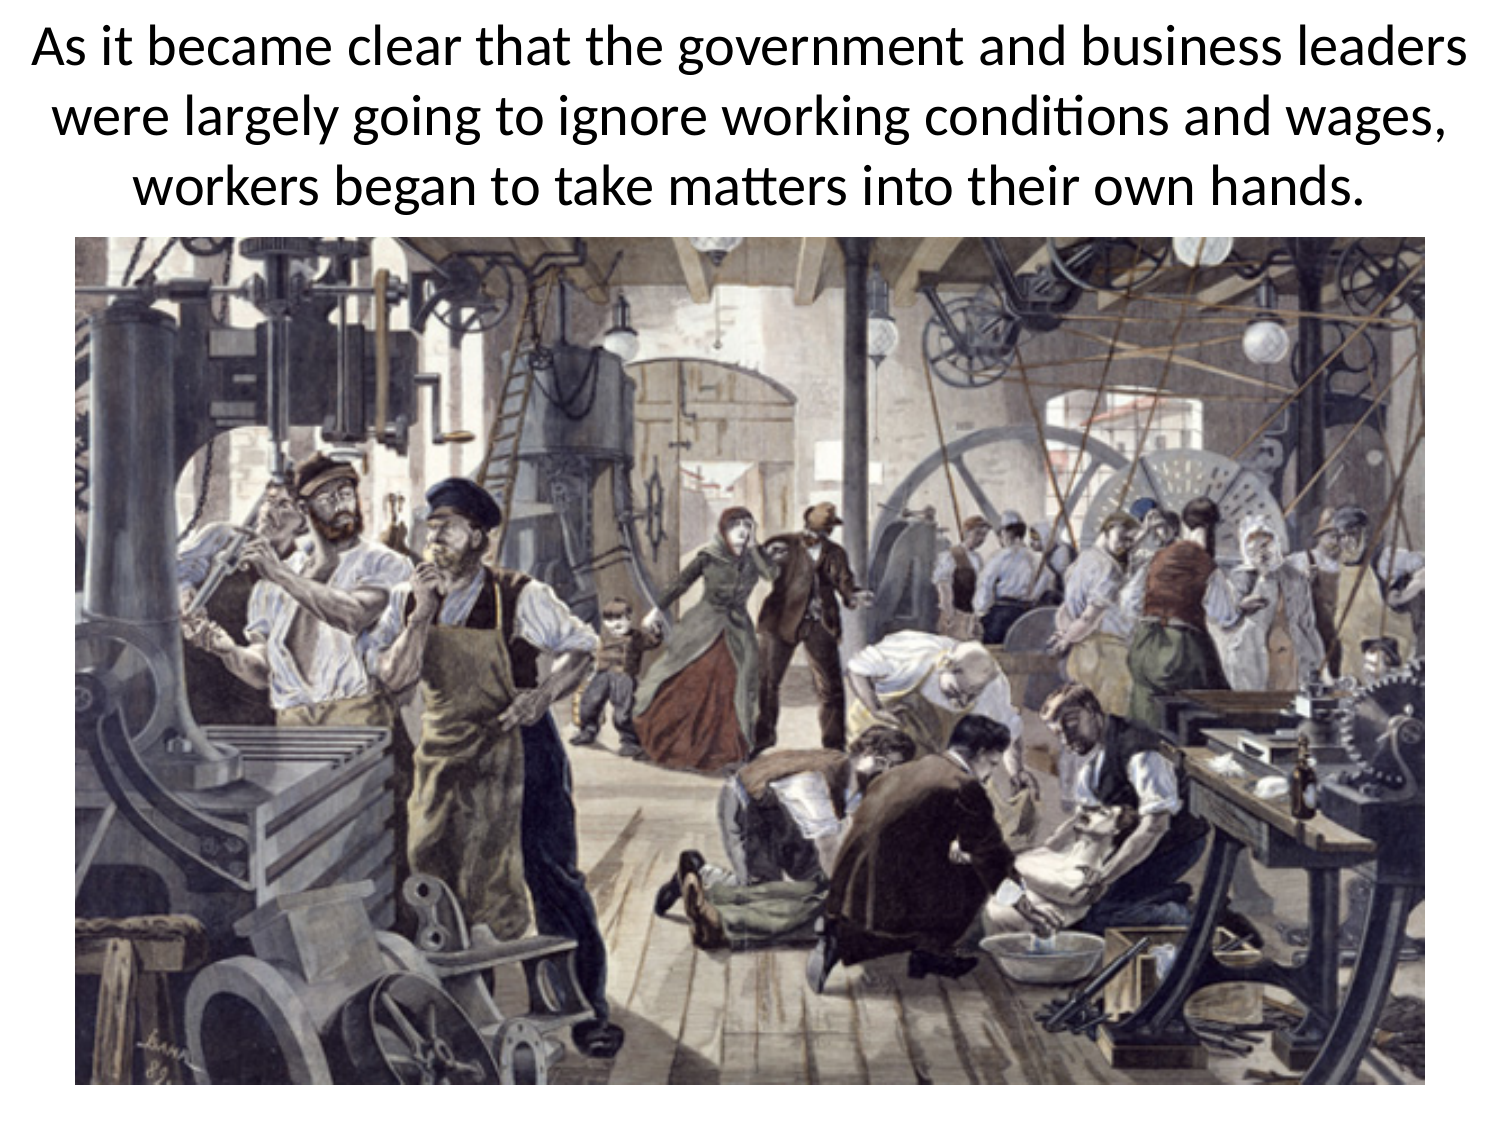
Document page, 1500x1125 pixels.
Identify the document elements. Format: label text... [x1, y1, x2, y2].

picture [74, 237, 1426, 1085]
text_box As it became clear that the government and business leaders were largely going to ignore working conditions and wages, workers began to take matters into their own hands. [0, 0, 1500, 225]
